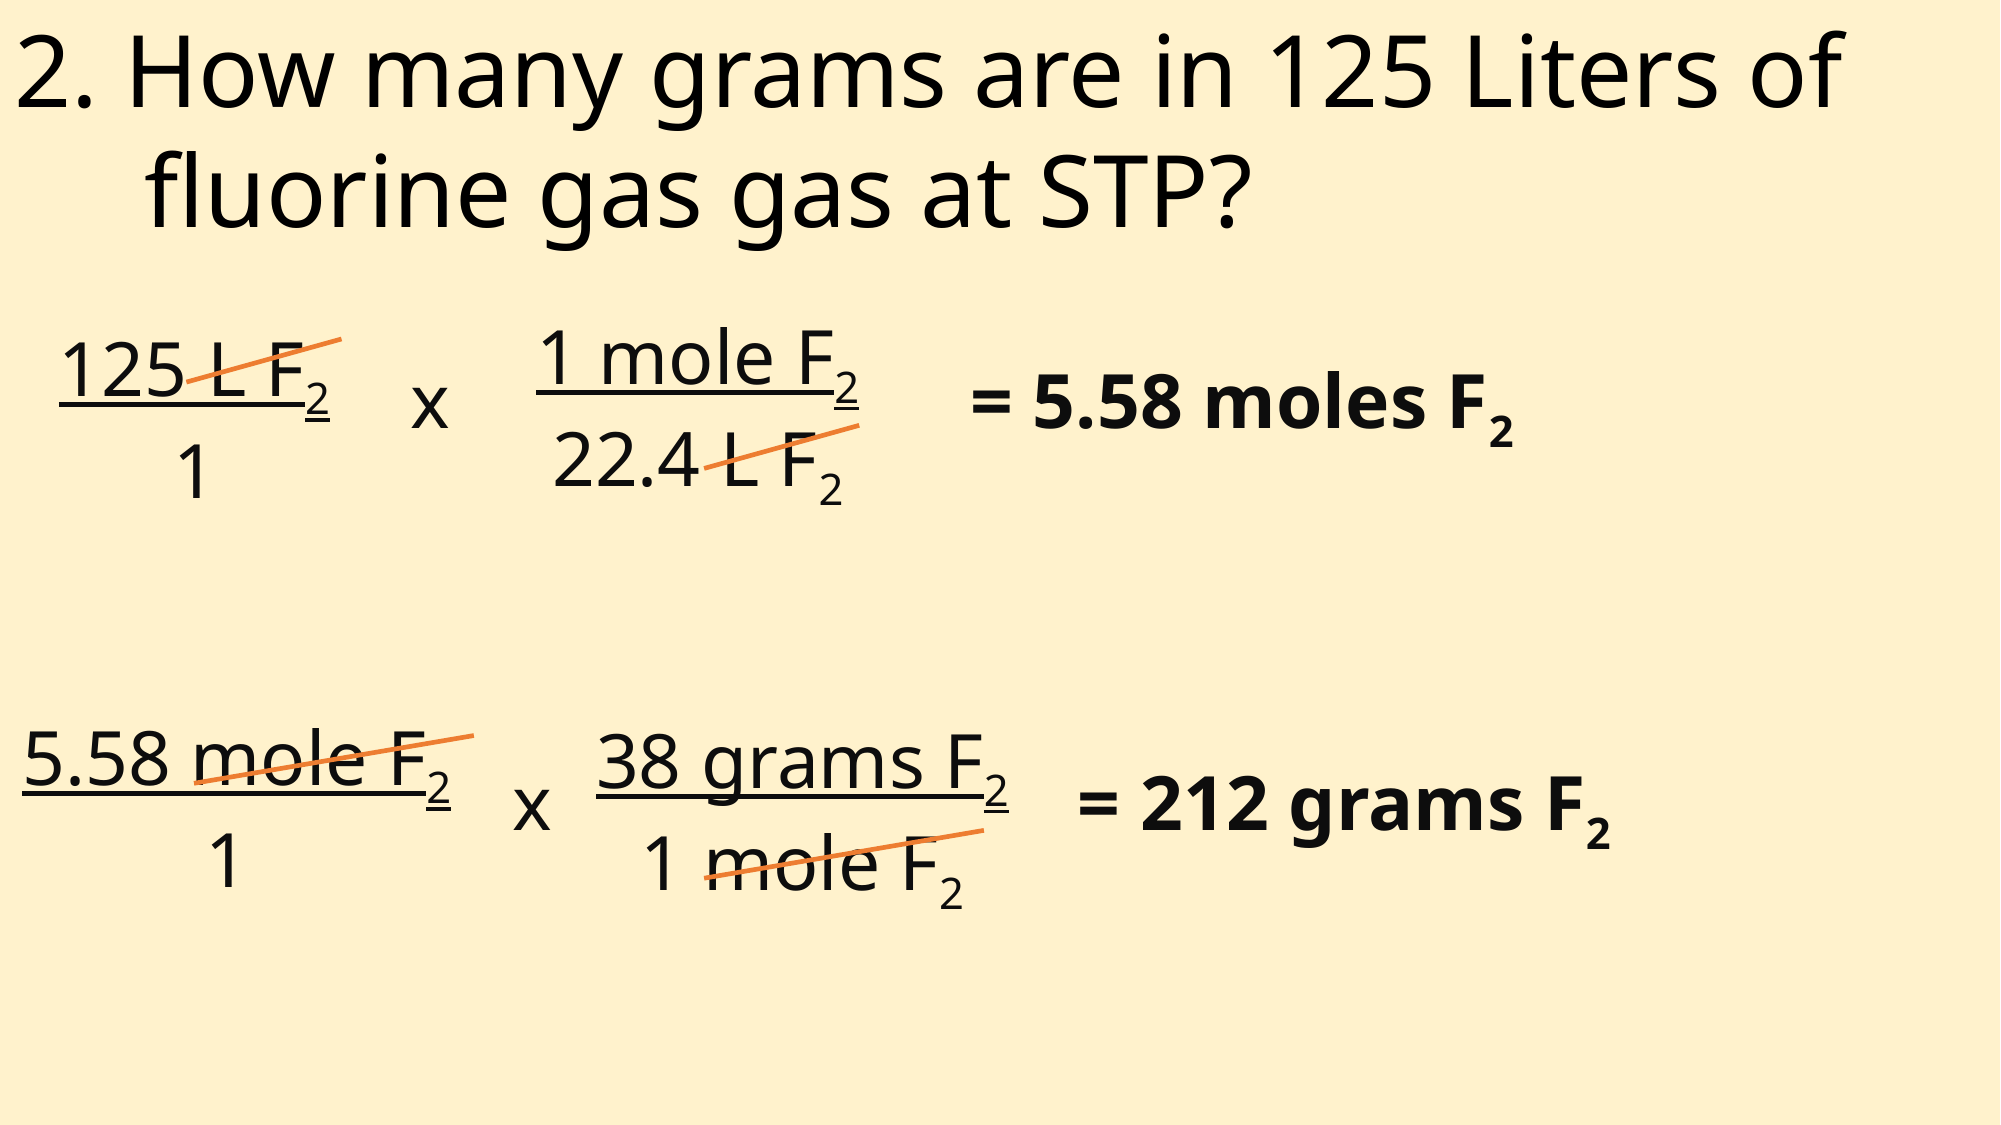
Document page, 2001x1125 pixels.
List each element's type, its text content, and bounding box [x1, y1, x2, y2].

text_box x [498, 748, 541, 853]
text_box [704, 425, 860, 469]
text_box 5.58 mole F2 1 [0, 702, 474, 910]
text_box = 5.58 moles F2 [959, 346, 1779, 464]
text_box 2. How many grams are in 125 Liters of fluorine gas gas at STP? [0, 0, 2000, 255]
text_box 38 grams F2 1 mole F2 [541, 705, 1064, 926]
text_box = 212 grams F2 [1063, 748, 1887, 866]
text_box x [395, 345, 437, 451]
text_box 1 mole F2 22.4 L F2 [437, 301, 959, 522]
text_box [194, 735, 474, 784]
text_box 125 L F2 1 [0, 313, 390, 522]
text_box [704, 830, 984, 879]
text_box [186, 338, 342, 383]
